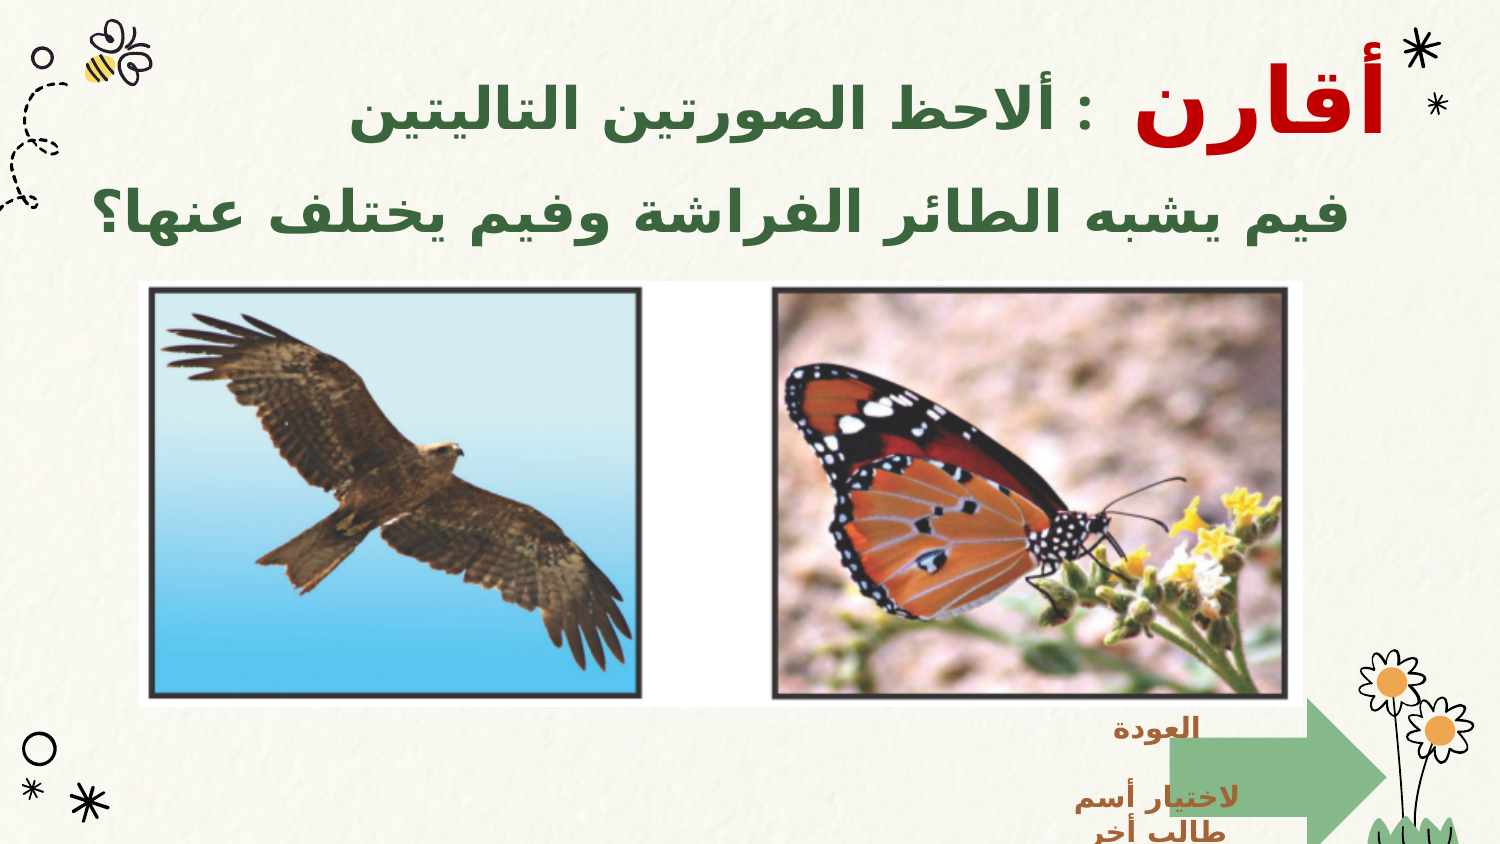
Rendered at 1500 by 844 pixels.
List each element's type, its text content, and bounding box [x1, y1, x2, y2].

text_box [1169, 697, 1387, 844]
picture [1361, 652, 1423, 713]
picture [0, 0, 1500, 844]
text_box ألاحظ الصورتين التاليتين : فيم يشبه الطائر الفراشة وفيم يختلف عنها؟ [48, 56, 1394, 253]
picture [1395, 686, 1417, 713]
picture [35, 50, 50, 66]
text_box أقارن [934, 27, 1500, 224]
picture [1436, 733, 1466, 761]
picture [1409, 699, 1471, 756]
text_box العودة لاختيار أسم طالب أخر [1036, 716, 1279, 783]
picture [1397, 705, 1425, 822]
